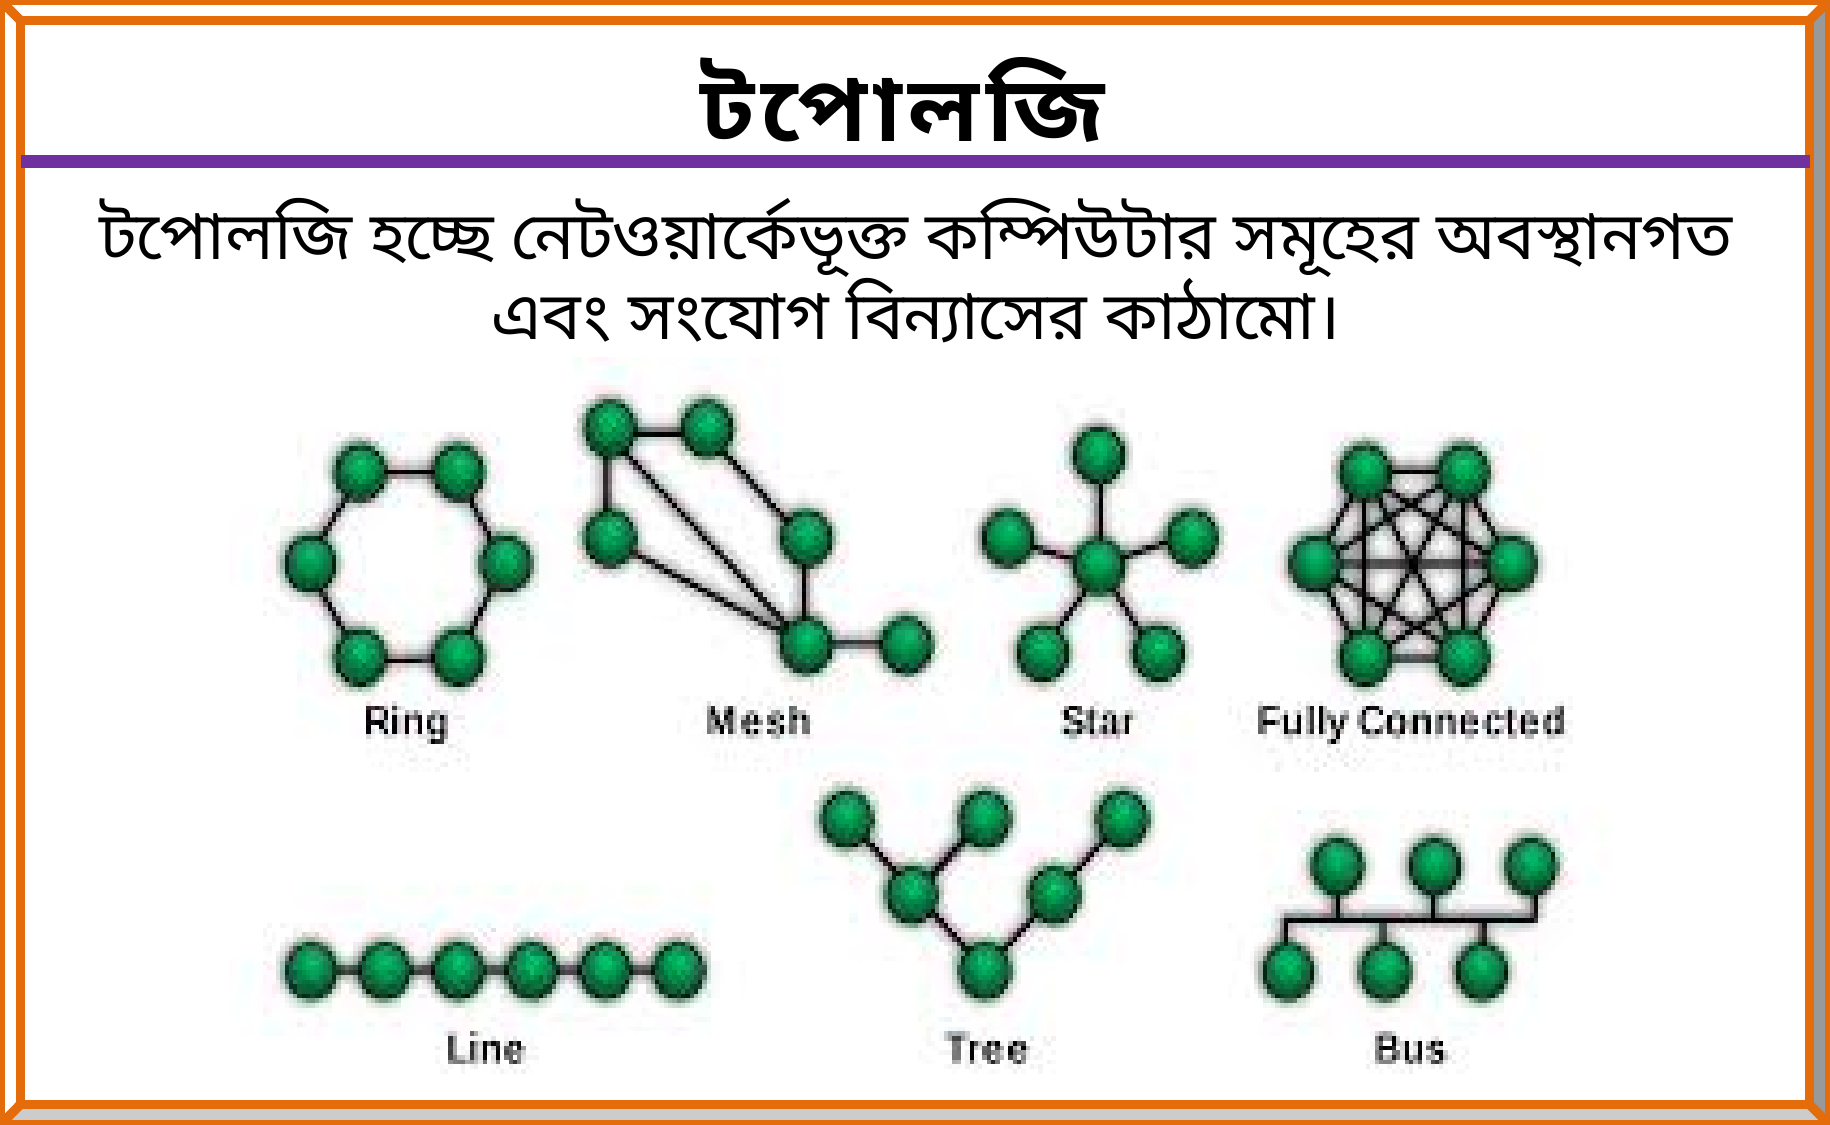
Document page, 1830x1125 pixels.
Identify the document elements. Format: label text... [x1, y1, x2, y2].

text_box টপোলজি হচ্ছে নেটওয়ার্কেভূক্ত কম্পিউটার সমূহের অবস্থানগত এবং সংযোগ বিন্যাসের কাঠামো। [47, 186, 1785, 360]
text_box টপোলজি [548, 42, 1258, 161]
picture [229, 357, 1613, 1098]
